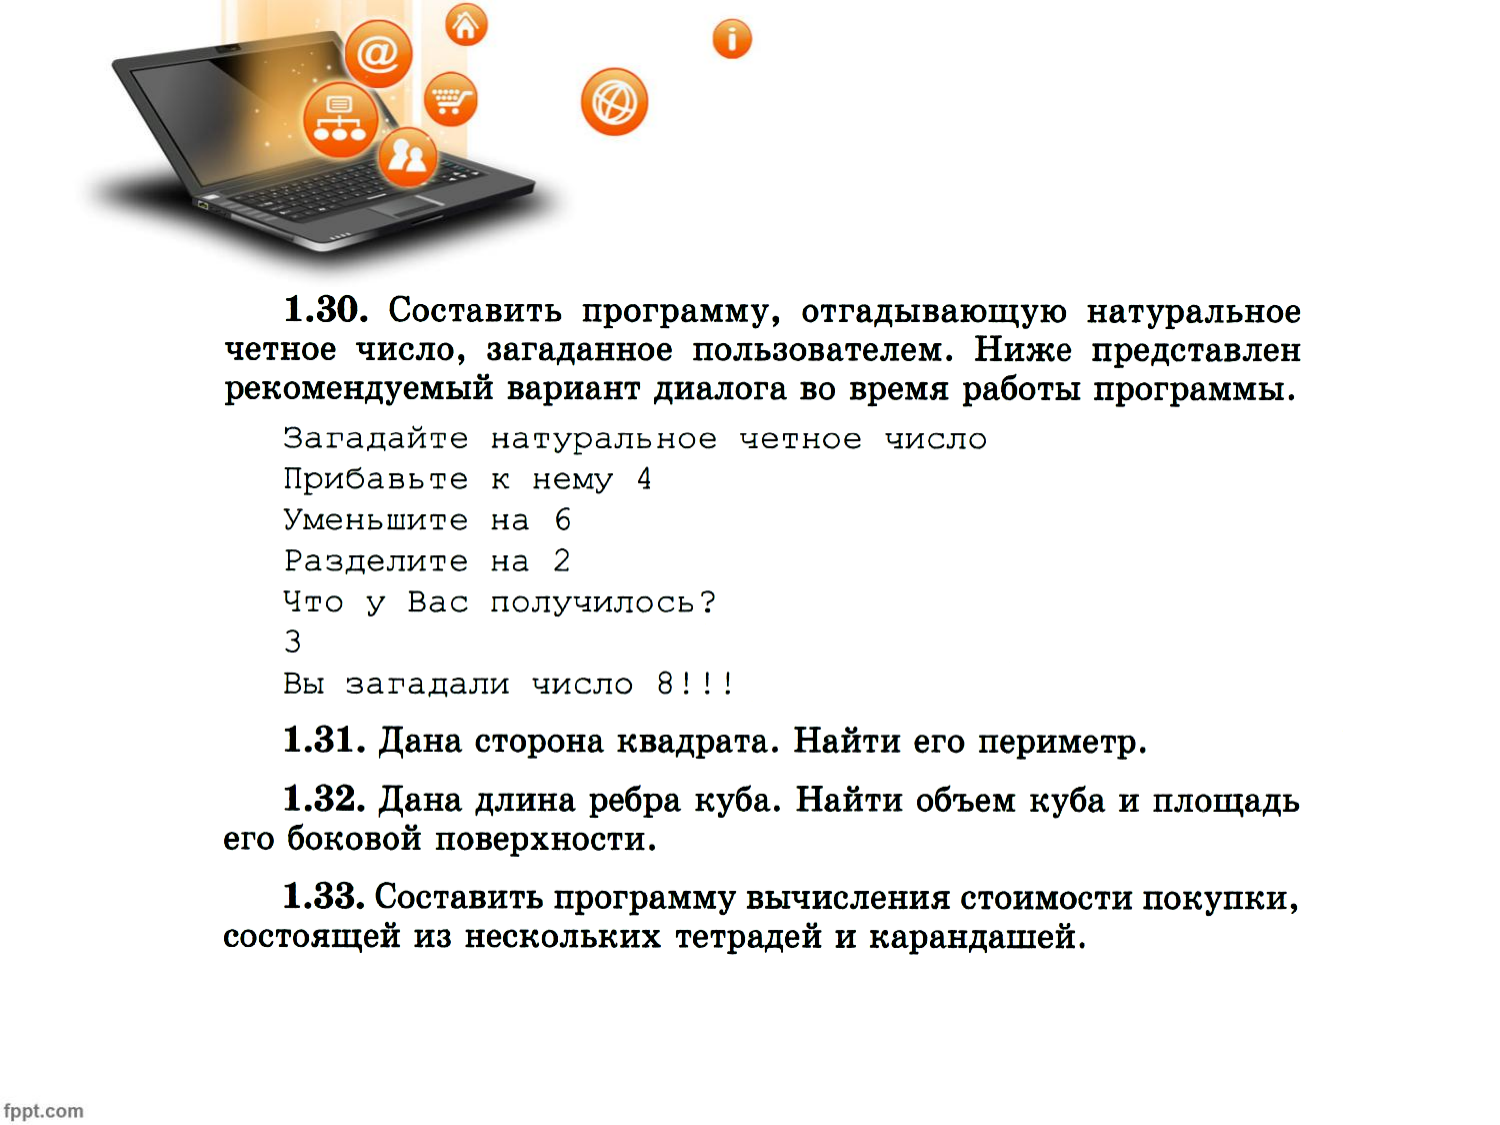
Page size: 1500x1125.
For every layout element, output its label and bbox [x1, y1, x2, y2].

list [181, 287, 1343, 964]
picture [0, 0, 1500, 1125]
